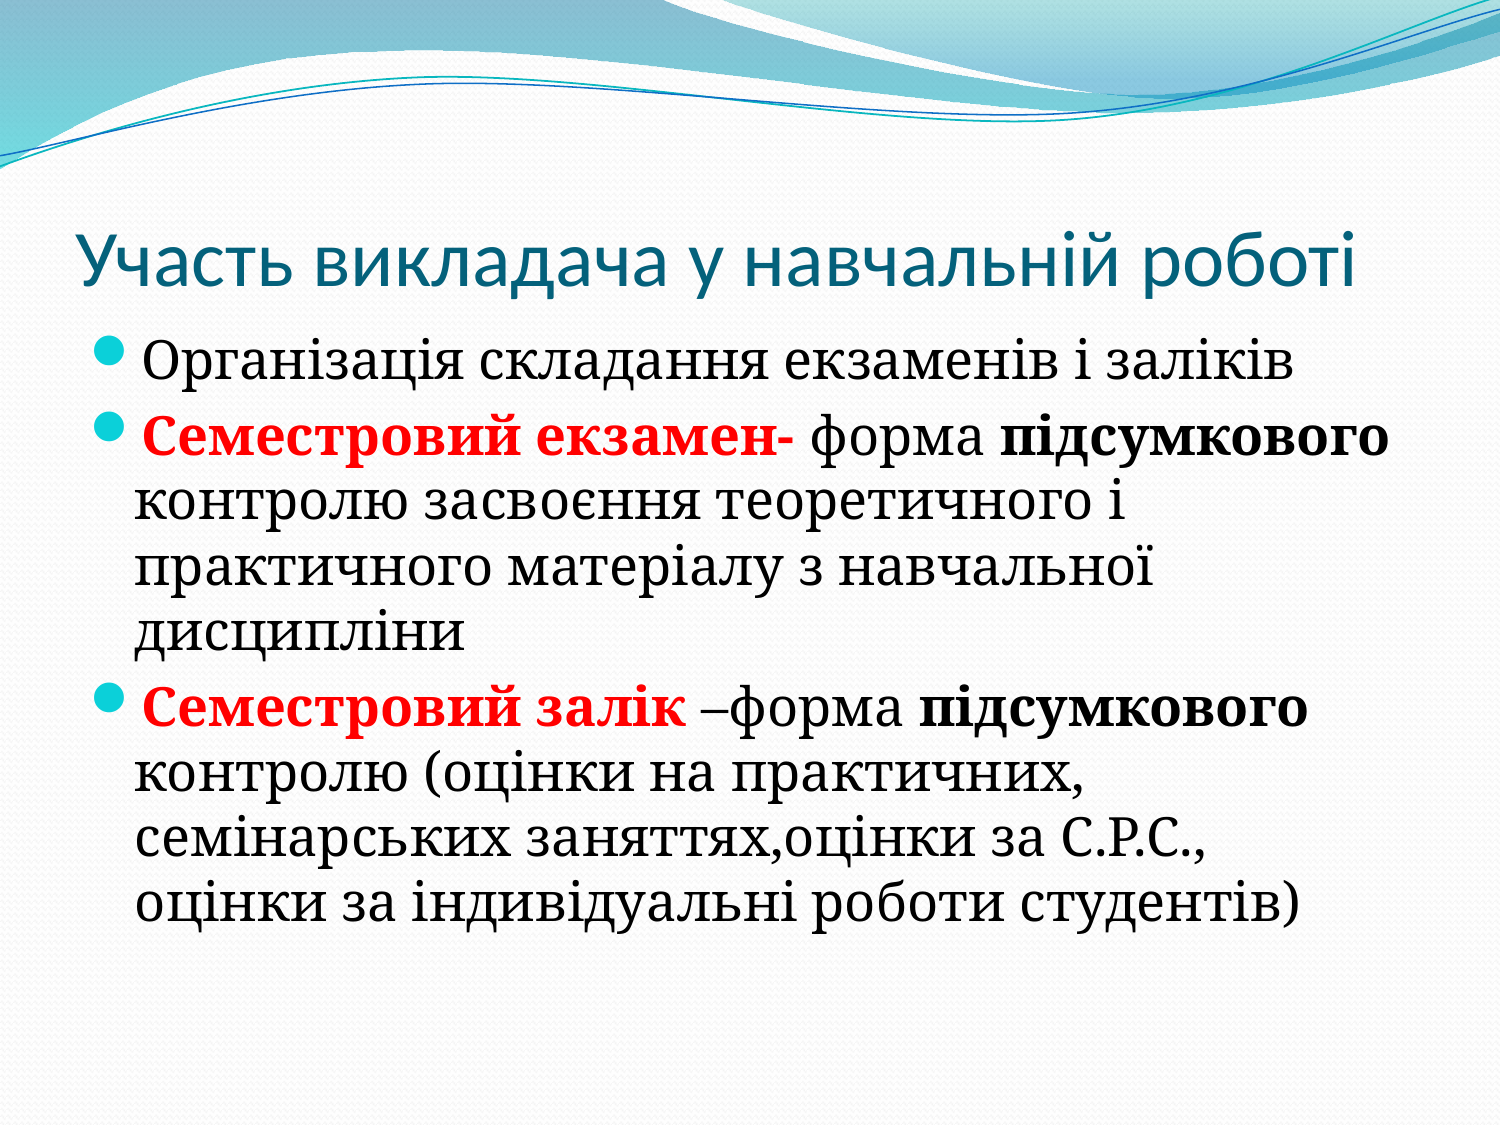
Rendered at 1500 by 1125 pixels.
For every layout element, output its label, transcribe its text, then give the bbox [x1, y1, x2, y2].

title Участь викладача у навчальній роботі [75, 115, 1425, 303]
list Організація складання екзаменів і заліків Семестровий екзамен- форма підсумкового контролю засвоєння теоретичного і практичного матеріалу з навчальної дисципліни Семестровий залік –форма підсумкового контролю (оцінки на практичних, семінарських заняттях,оцінки за С.Р.С., оцінки за індивідуальні роботи студентів) [75, 317, 1425, 1038]
